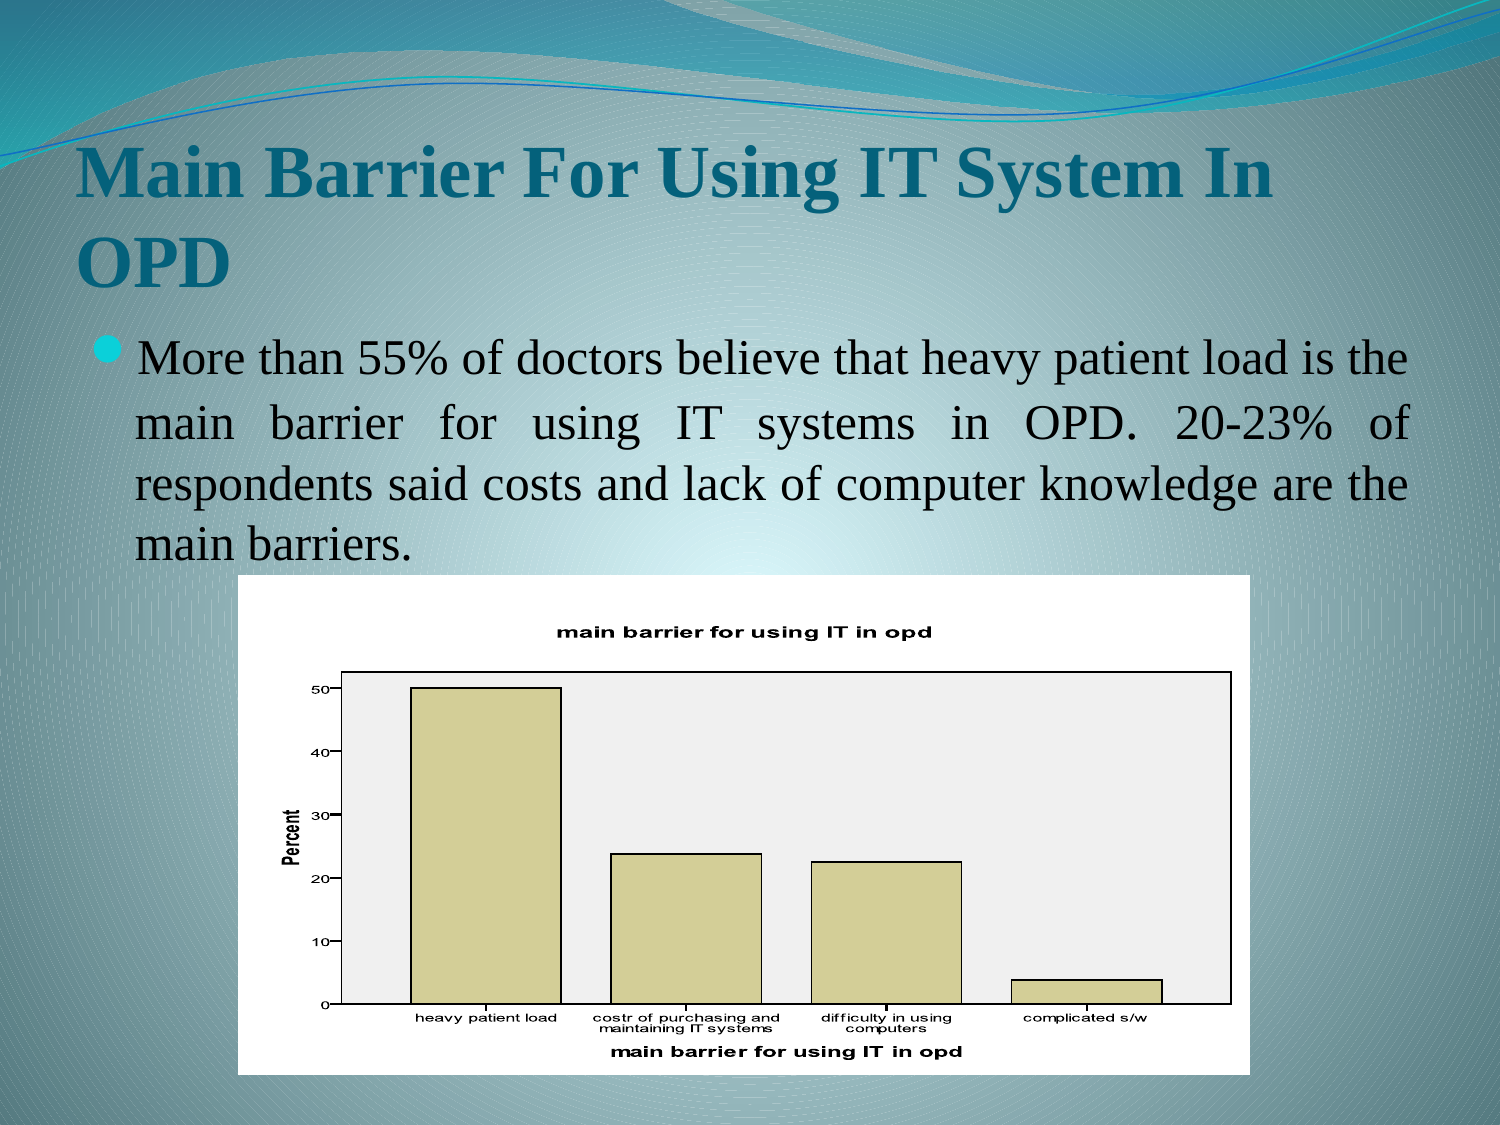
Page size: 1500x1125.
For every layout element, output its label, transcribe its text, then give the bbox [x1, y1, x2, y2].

title Main Barrier For Using IT System In OPD [75, 115, 1425, 303]
list More than 55% of doctors believe that heavy patient load is the main barrier for using IT systems in OPD. 20-23% of respondents said costs and lack of computer knowledge are the main barriers. [75, 317, 1425, 1038]
picture [237, 574, 1251, 1076]
